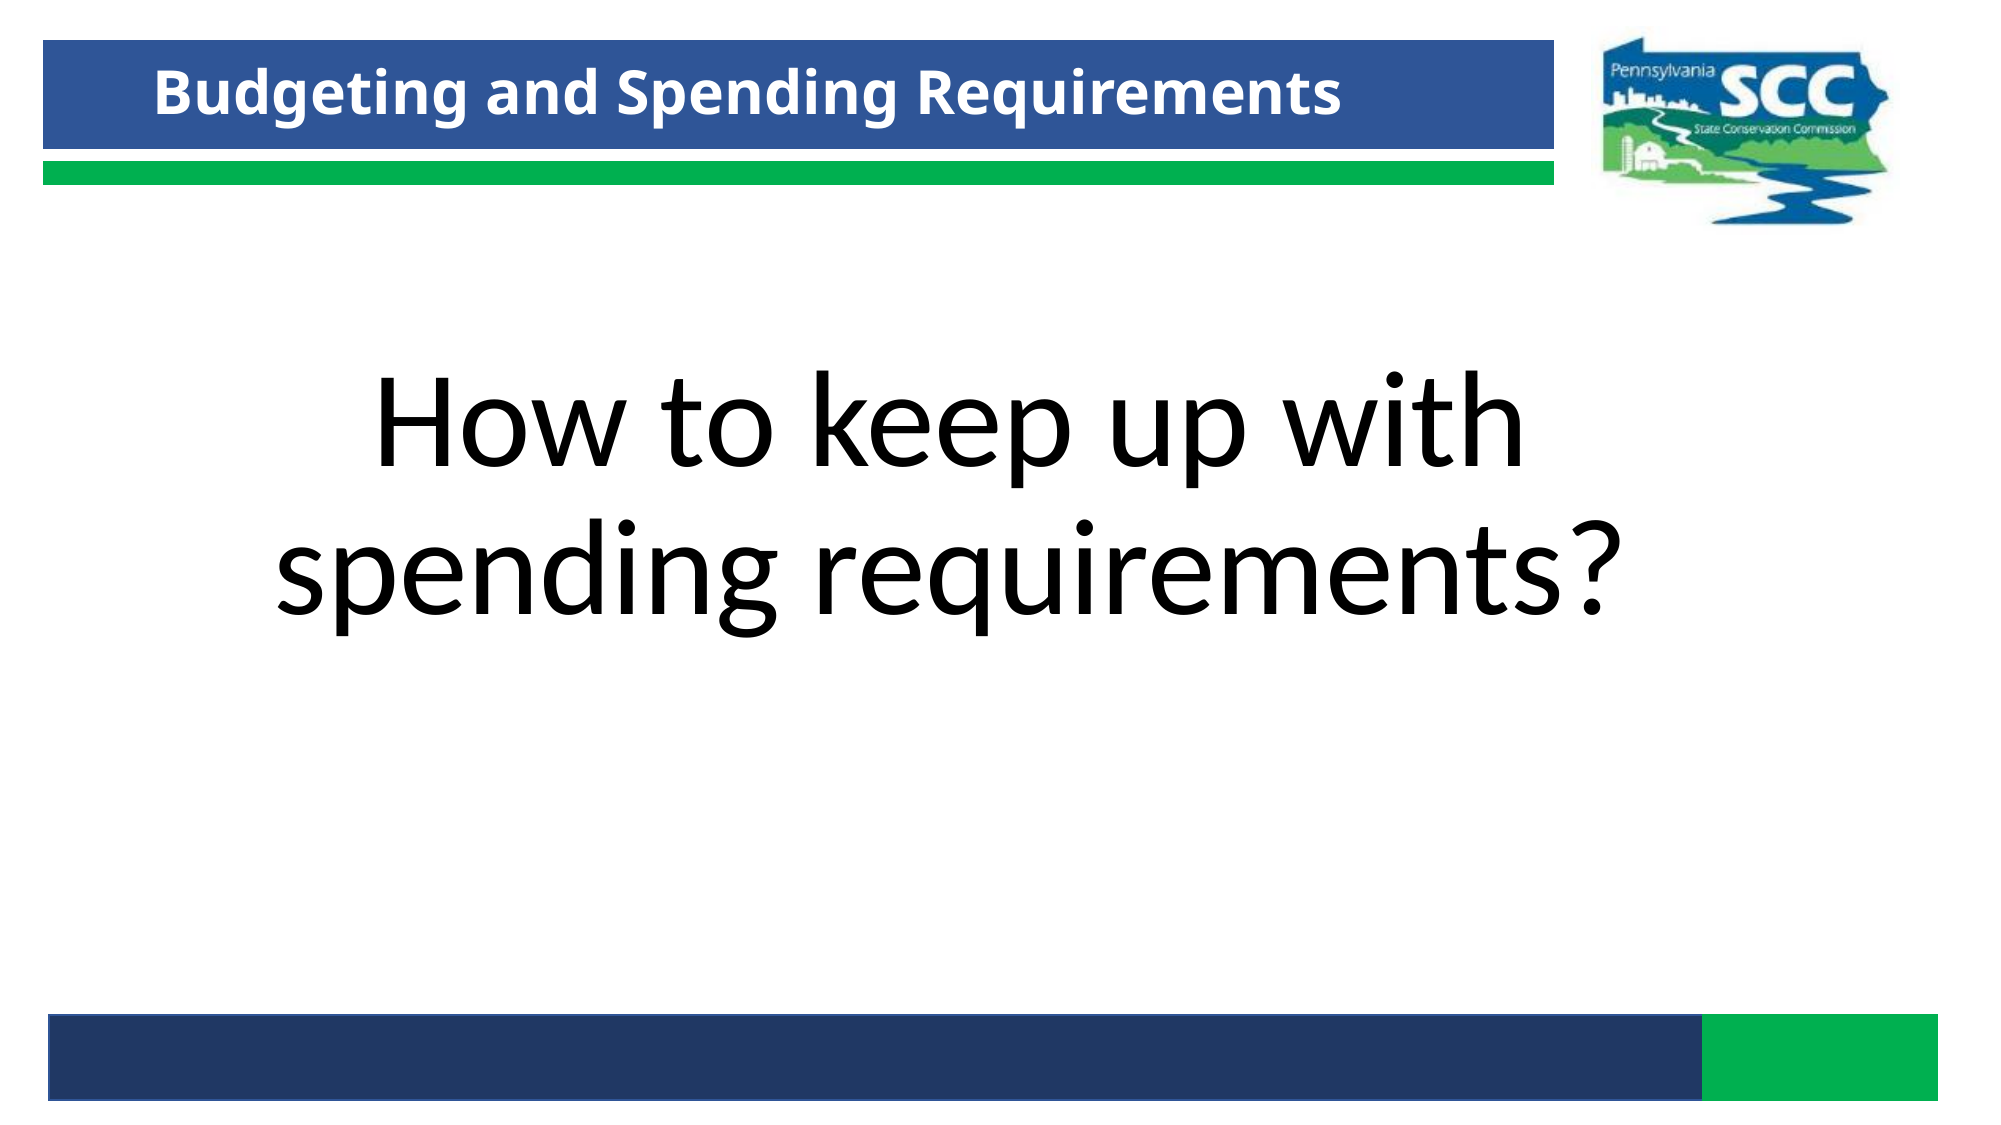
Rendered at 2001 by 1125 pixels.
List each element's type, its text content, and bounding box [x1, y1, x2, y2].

text_box [43, 161, 1554, 185]
text_box Budgeting and Spending Requirements [137, 26, 1464, 161]
list How to keep up with spending requirements? [214, 339, 1689, 752]
picture [1591, 26, 1900, 235]
text_box [48, 1014, 1702, 1101]
text_box [1464, 40, 1554, 149]
text_box [43, 40, 137, 149]
text_box [1702, 1014, 1938, 1101]
